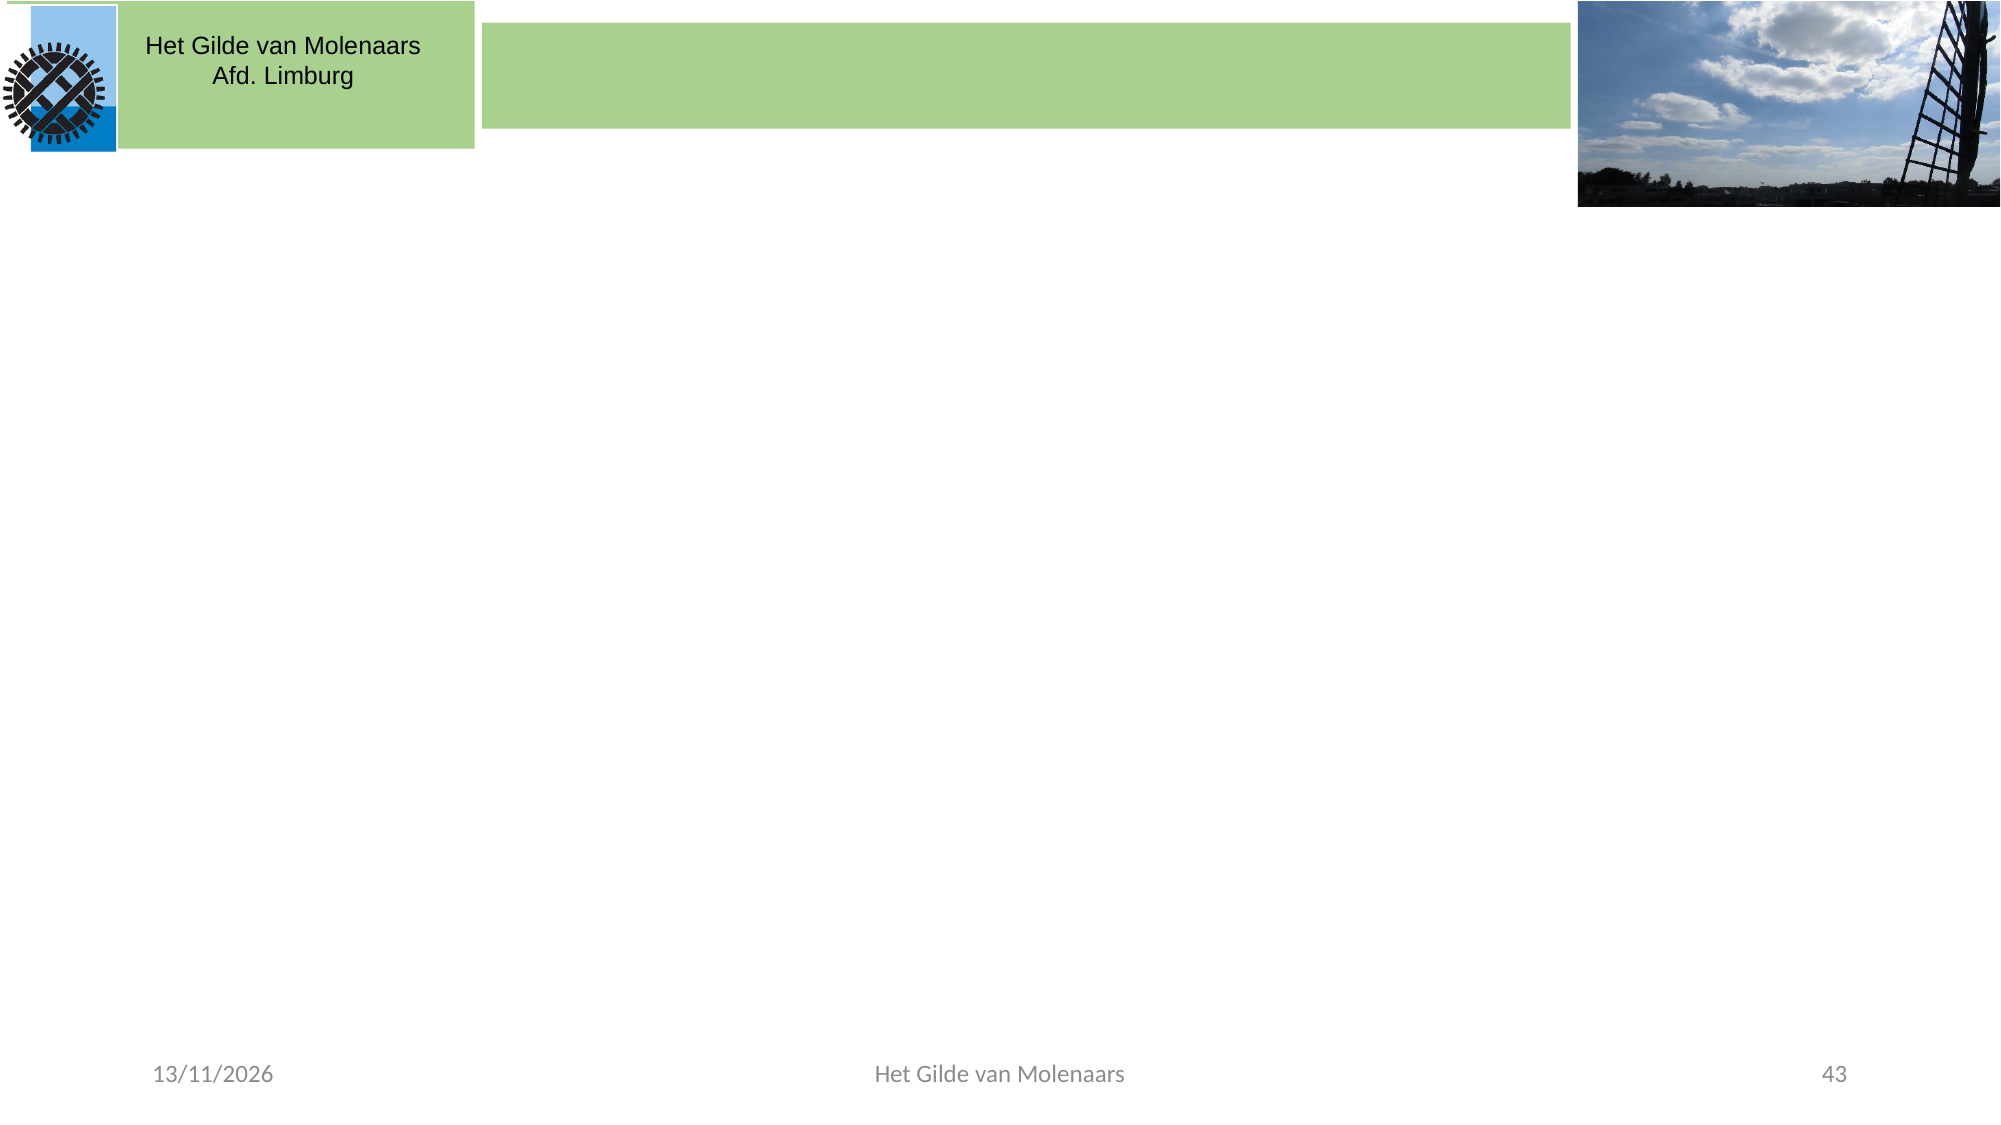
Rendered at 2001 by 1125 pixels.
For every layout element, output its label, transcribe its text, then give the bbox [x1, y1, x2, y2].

footer Het Gilde van Molenaars [662, 1042, 1338, 1103]
picture [1577, 1, 2001, 207]
picture [0, 4, 118, 152]
text_box [7, 1, 475, 149]
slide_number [137, 1042, 588, 1103]
text_box [481, 22, 1571, 129]
slide_number 43 [1412, 1042, 1863, 1103]
text_box Het Gilde van Molenaars Afd. Limburg [120, 22, 447, 133]
